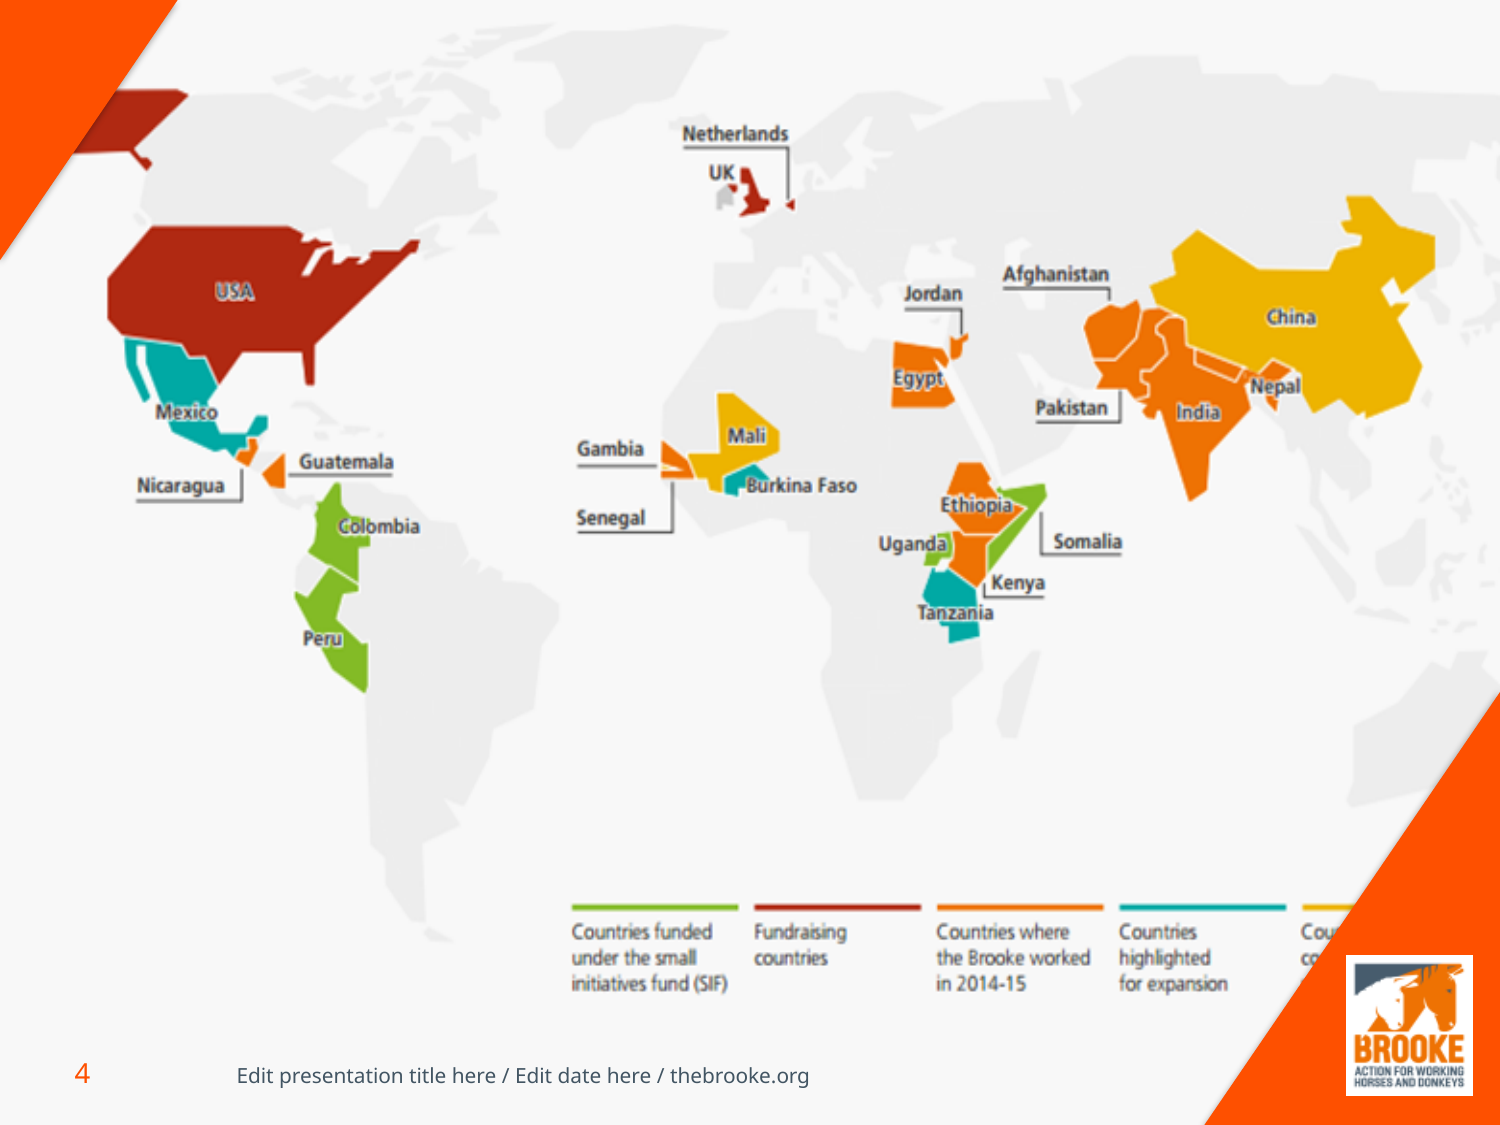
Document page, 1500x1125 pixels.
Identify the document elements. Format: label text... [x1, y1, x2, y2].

picture [1346, 955, 1473, 1096]
picture [0, 0, 1500, 1125]
footer Edit presentation title here / Edit date here / thebrooke.org [221, 1045, 1047, 1106]
